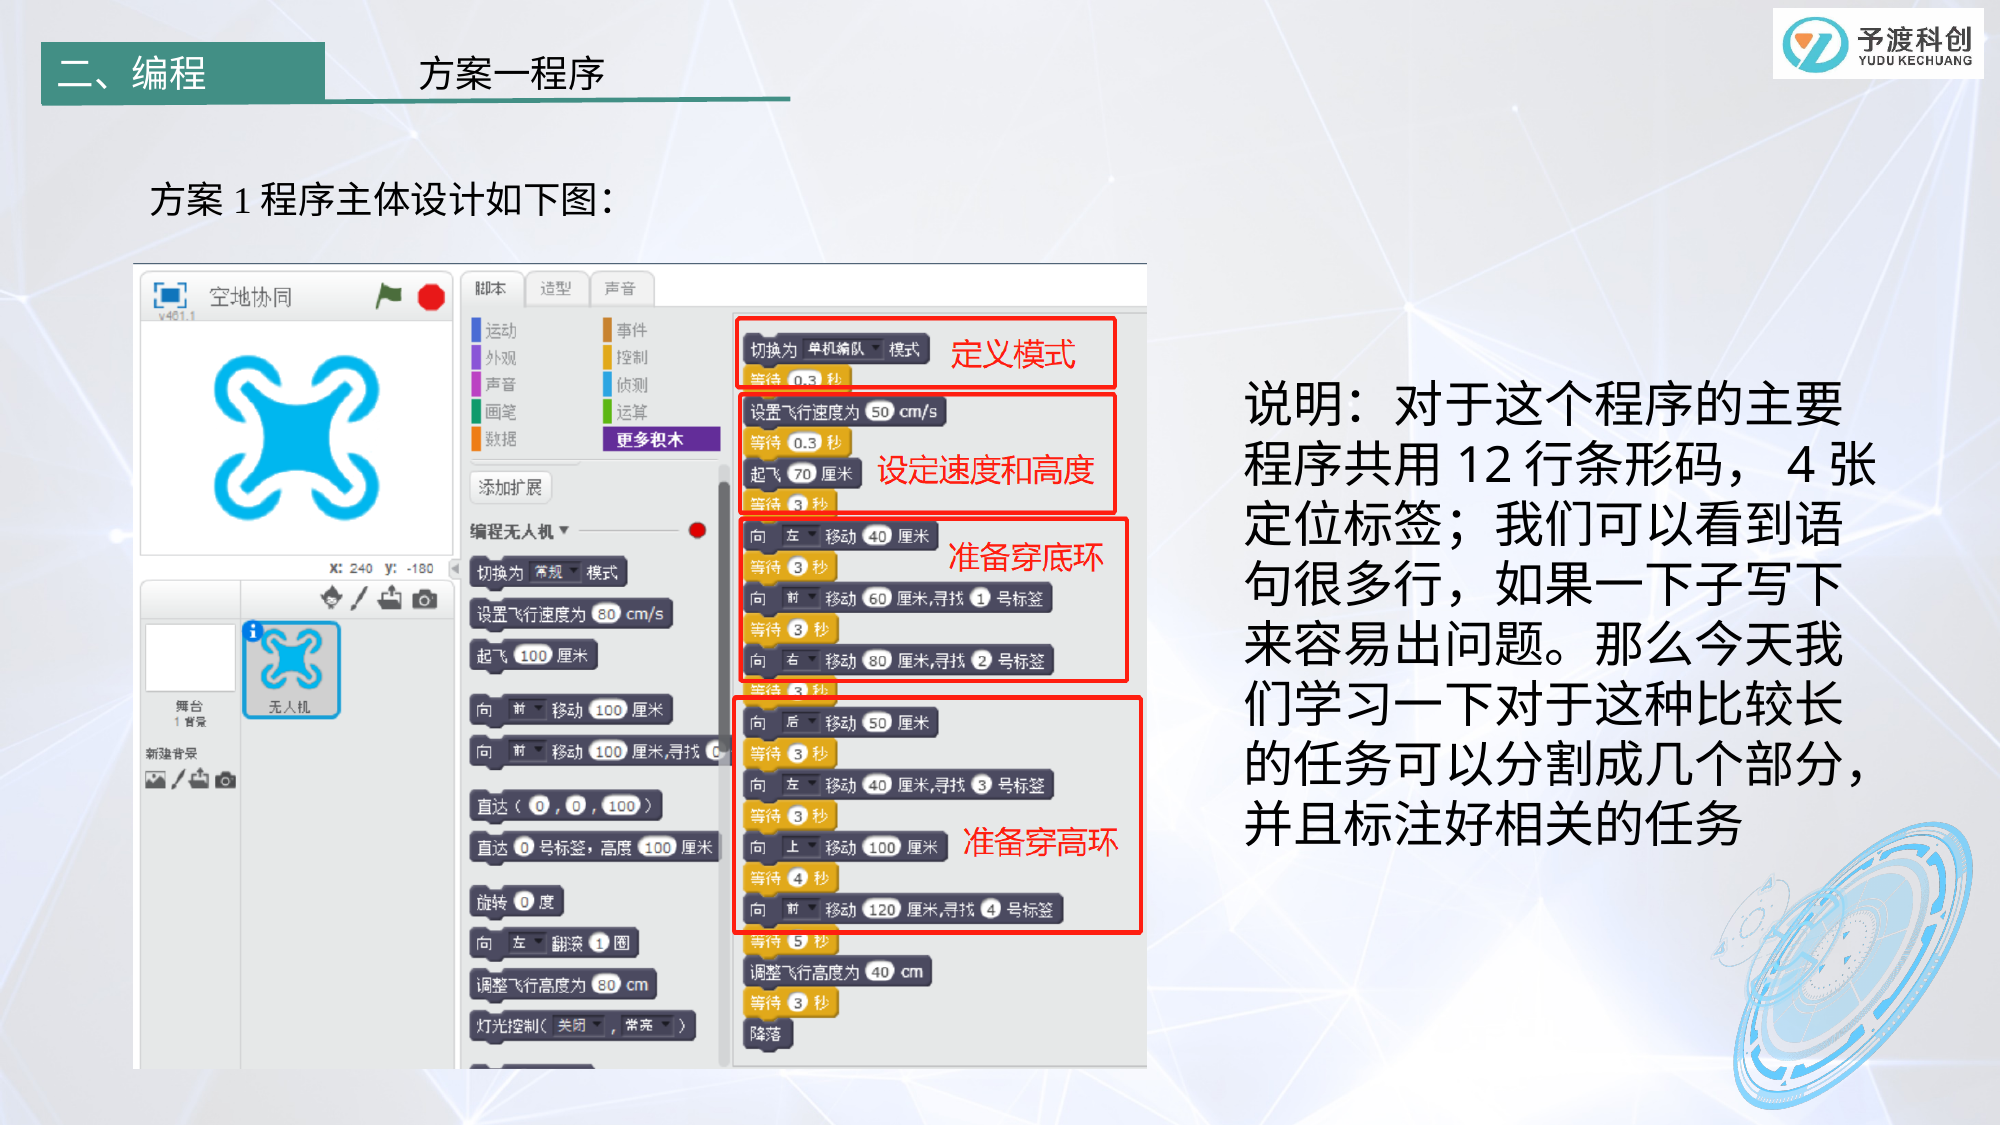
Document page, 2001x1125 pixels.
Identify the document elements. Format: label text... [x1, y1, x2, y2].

picture [0, 0, 2000, 1125]
text_box 方案一程序 [403, 42, 746, 98]
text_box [41, 98, 791, 104]
text_box 说明：对于这个程序的主要程序共用12行条形码，4张定位标签；我们可以看到语句很多行，如果一下子写下来容易出问题。那么今天我们学习一下对于这种比较长的任务可以分割成几个部分，并且标注好相关的任务 [1229, 365, 1902, 861]
text_box 方案1程序主体设计如下图： [105, 173, 1105, 229]
text_box 二、编程 [41, 42, 325, 98]
